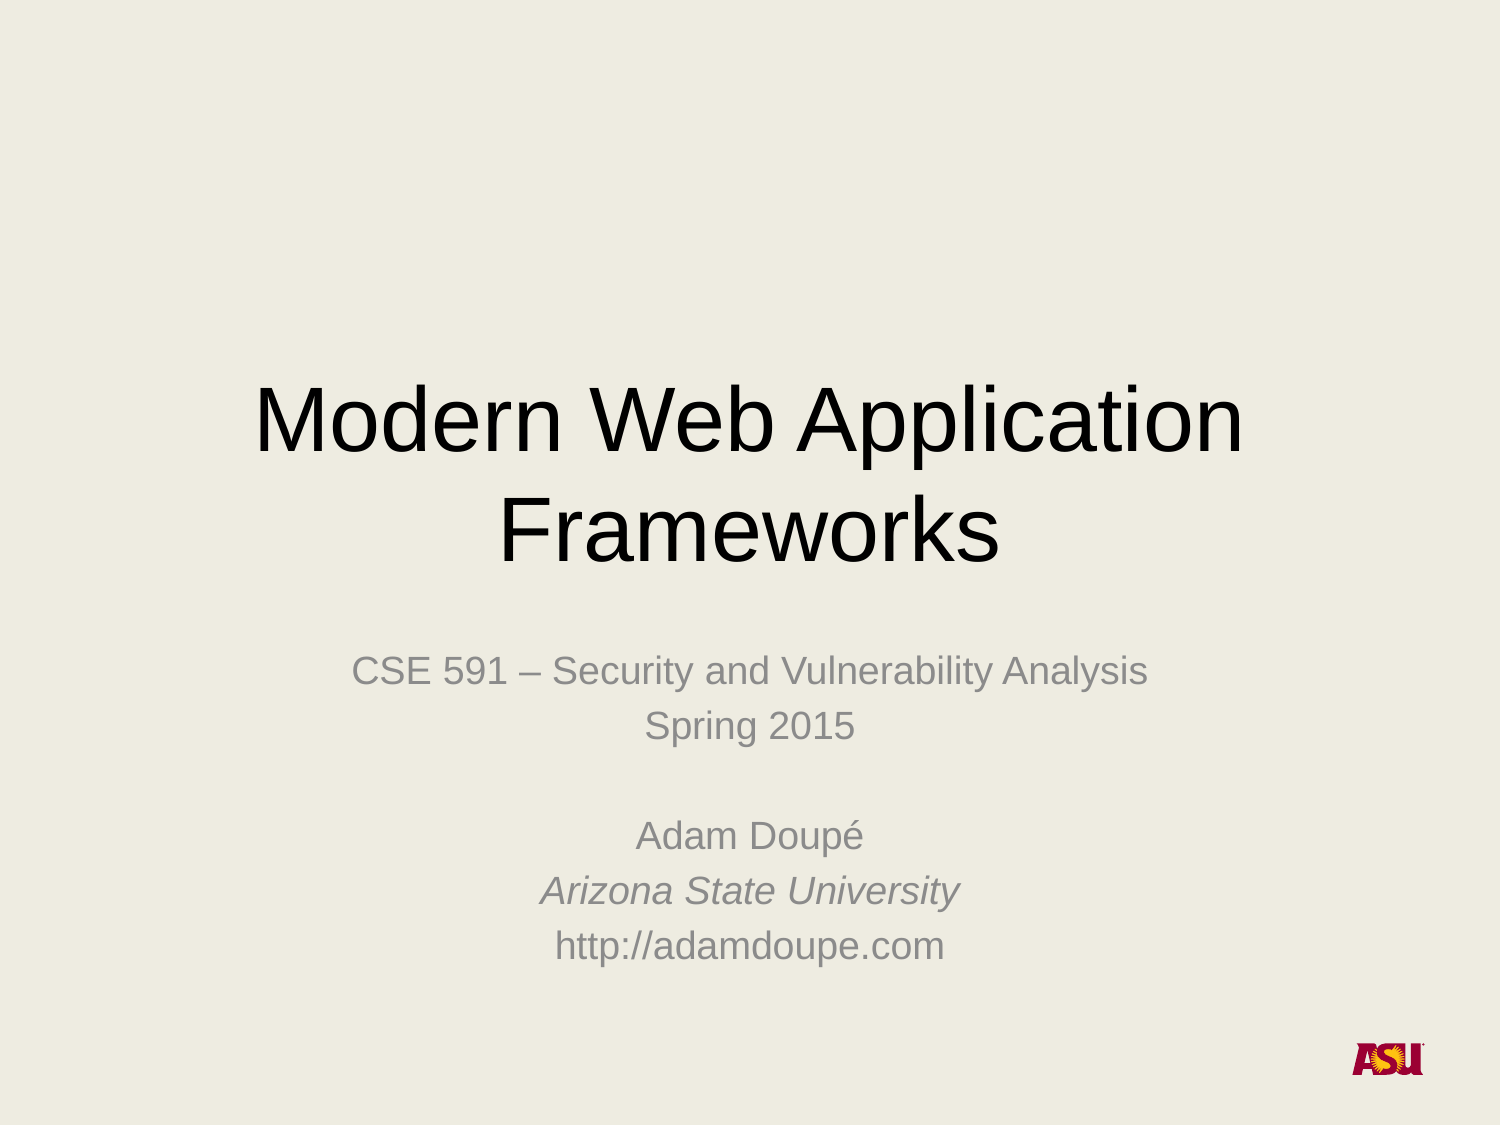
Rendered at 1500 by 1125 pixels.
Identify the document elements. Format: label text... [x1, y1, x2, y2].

subtitle CSE 591 – Security and Vulnerability Analysis Spring 2015 Adam Doupé Arizona State University http://adamdoupe.com [225, 637, 1275, 976]
title Modern Web Application Frameworks [112, 349, 1388, 591]
